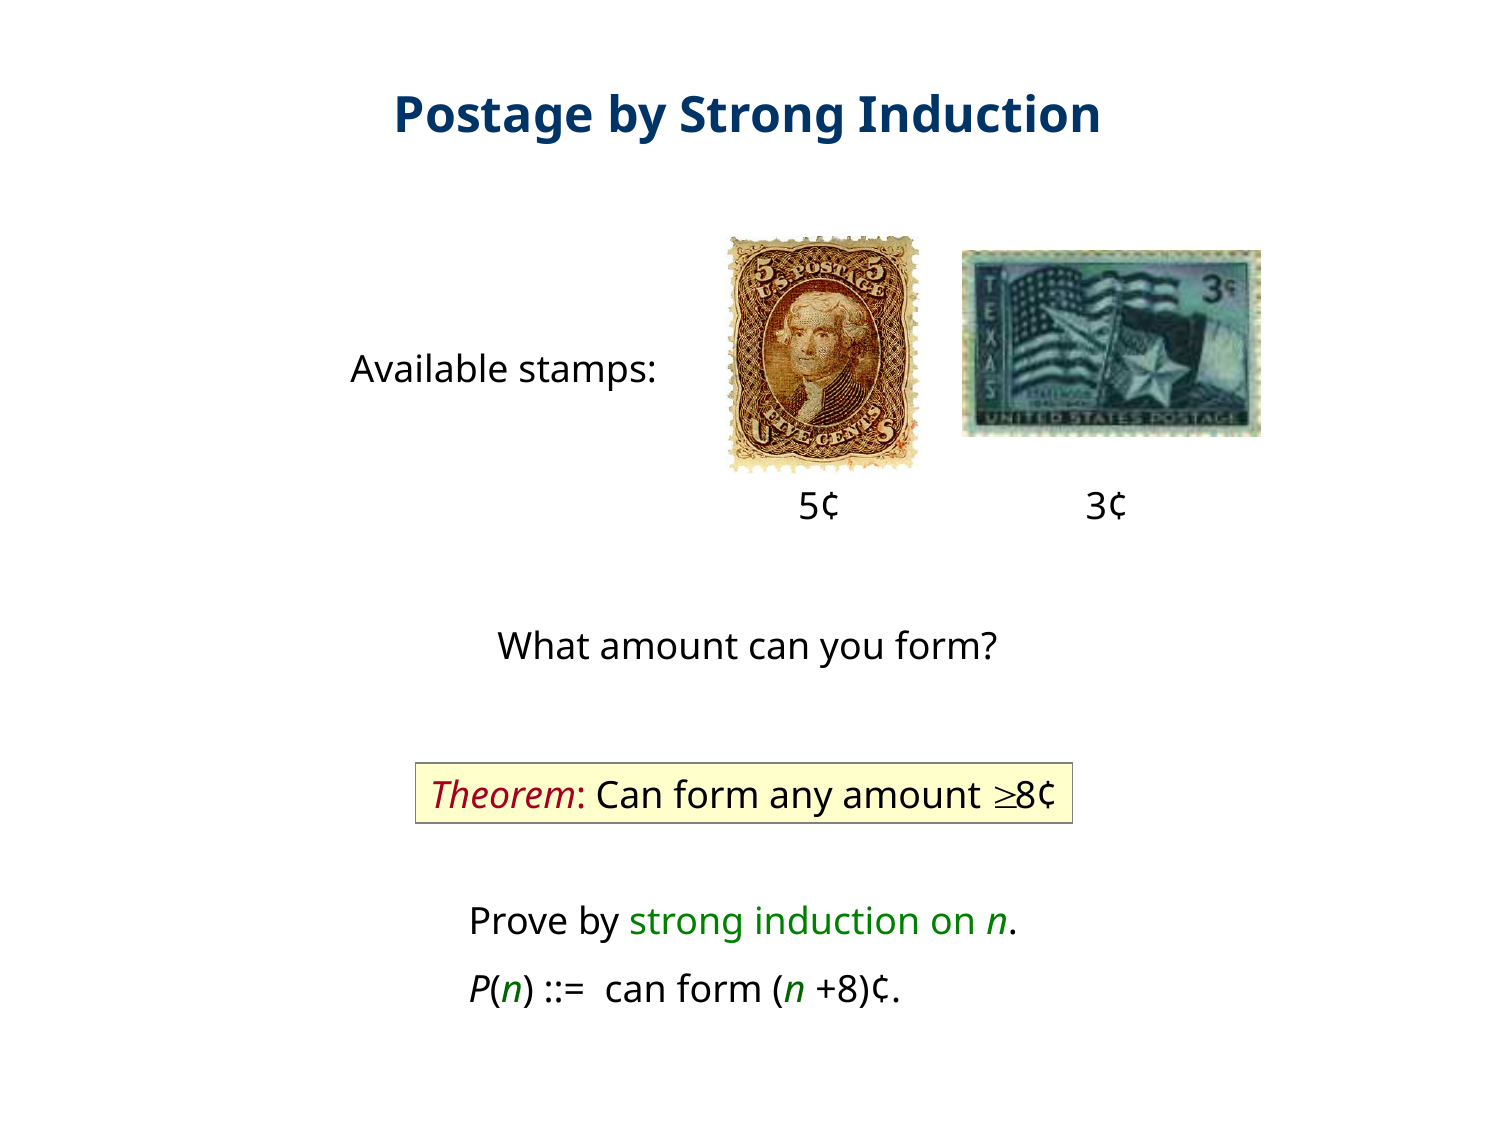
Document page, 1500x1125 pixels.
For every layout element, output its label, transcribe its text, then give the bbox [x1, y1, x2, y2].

text_box 3¢ [1070, 474, 1144, 535]
text_box Postage by Strong Induction [379, 74, 1118, 150]
picture [962, 250, 1261, 437]
text_box Theorem: Can form any amount  8¢ [415, 763, 1073, 823]
text_box Prove by strong induction on n. P(n) ::= can form (n +8)¢. [453, 889, 1033, 1062]
text_box 5¢ [783, 483, 857, 535]
text_box Available stamps: [335, 337, 672, 398]
text_box What amount can you form? [482, 614, 1013, 675]
picture [724, 235, 921, 474]
